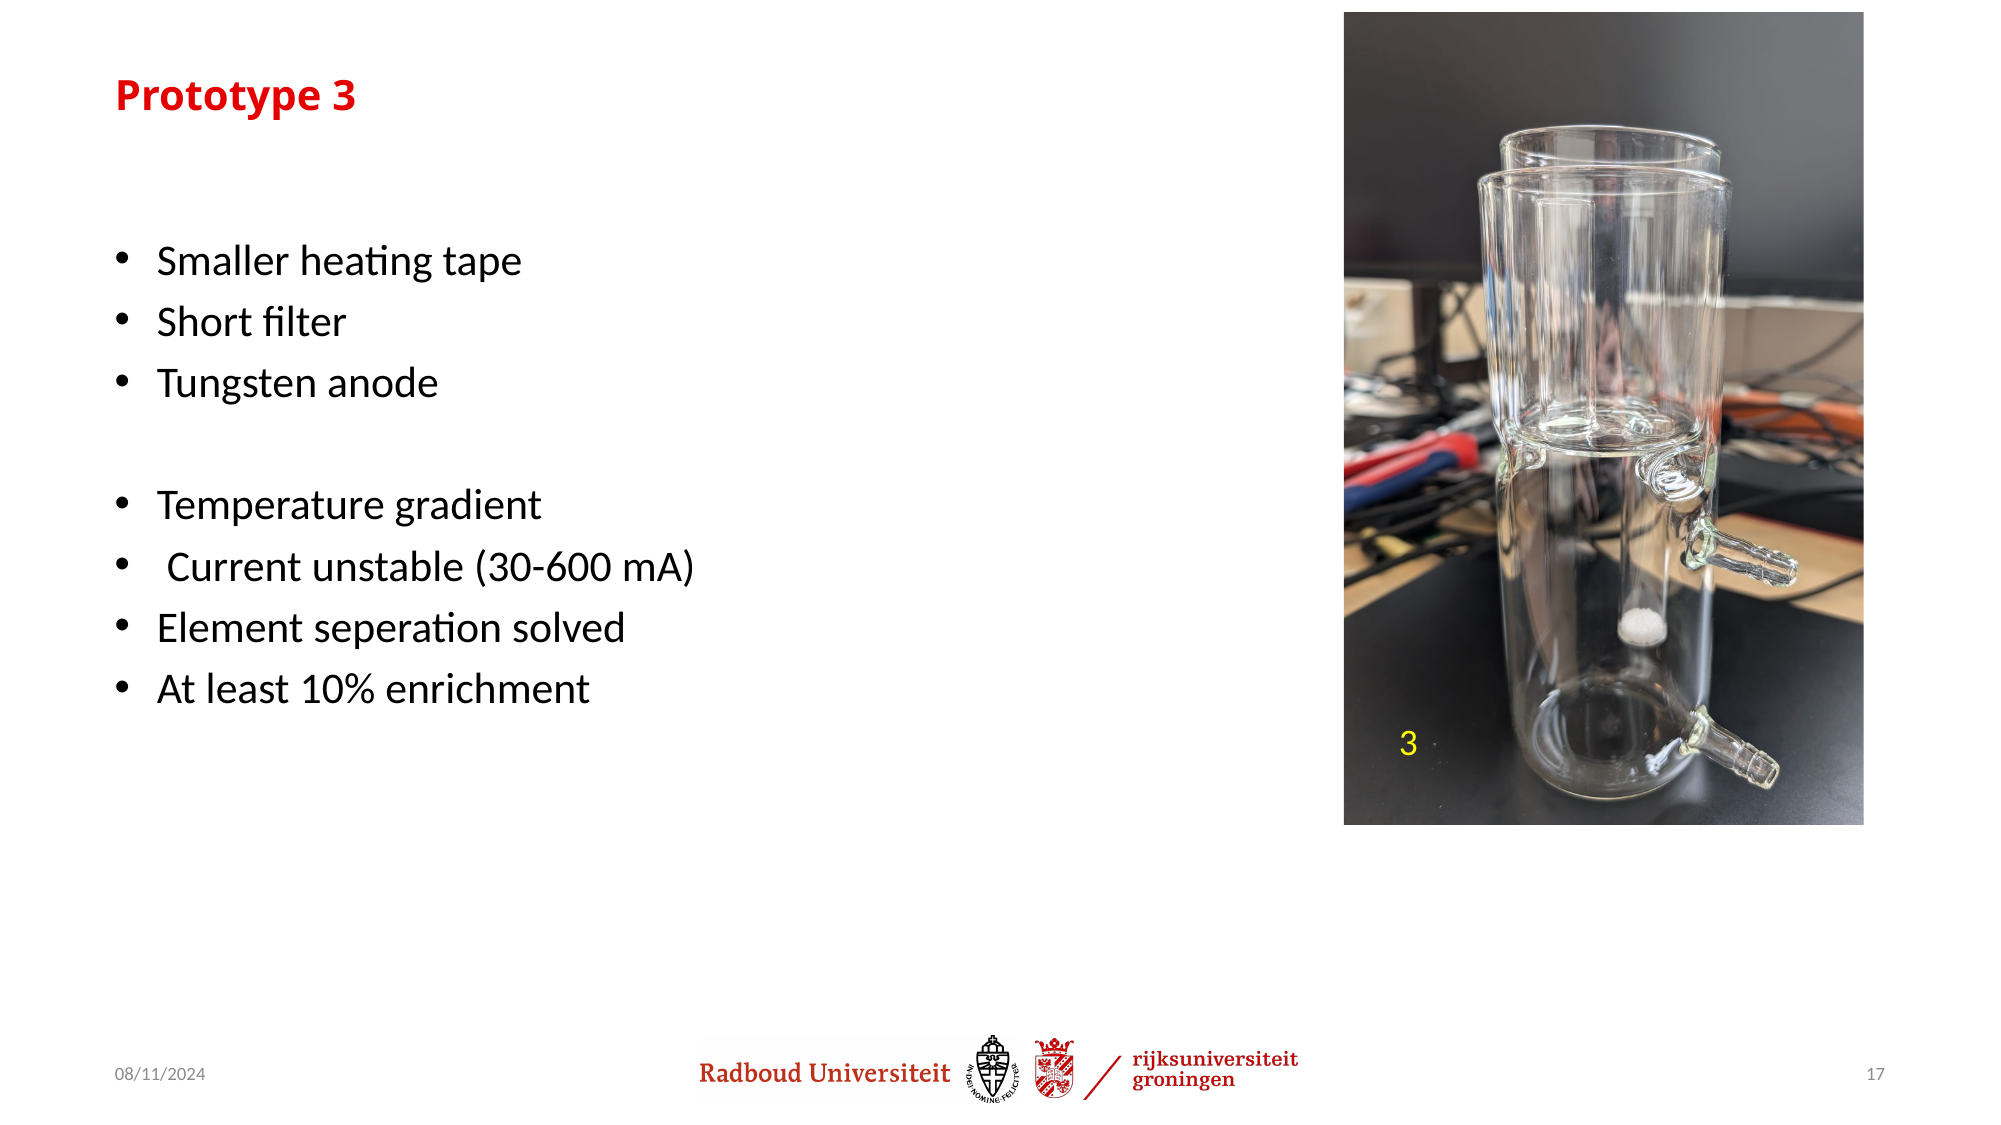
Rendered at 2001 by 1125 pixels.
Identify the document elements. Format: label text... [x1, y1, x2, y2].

slide_number 17 [1433, 1042, 1900, 1103]
title Prototype 3 [99, 0, 1900, 188]
picture [700, 1035, 1019, 1103]
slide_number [99, 1042, 567, 1103]
text_box Smaller heating tape Short filter Tungsten anode Temperature gradient Current unstable (30-600 mA) Element seperation solved At least 10% enrichment [99, 223, 1327, 1005]
picture [1035, 1038, 1298, 1100]
picture [1343, 11, 1864, 826]
